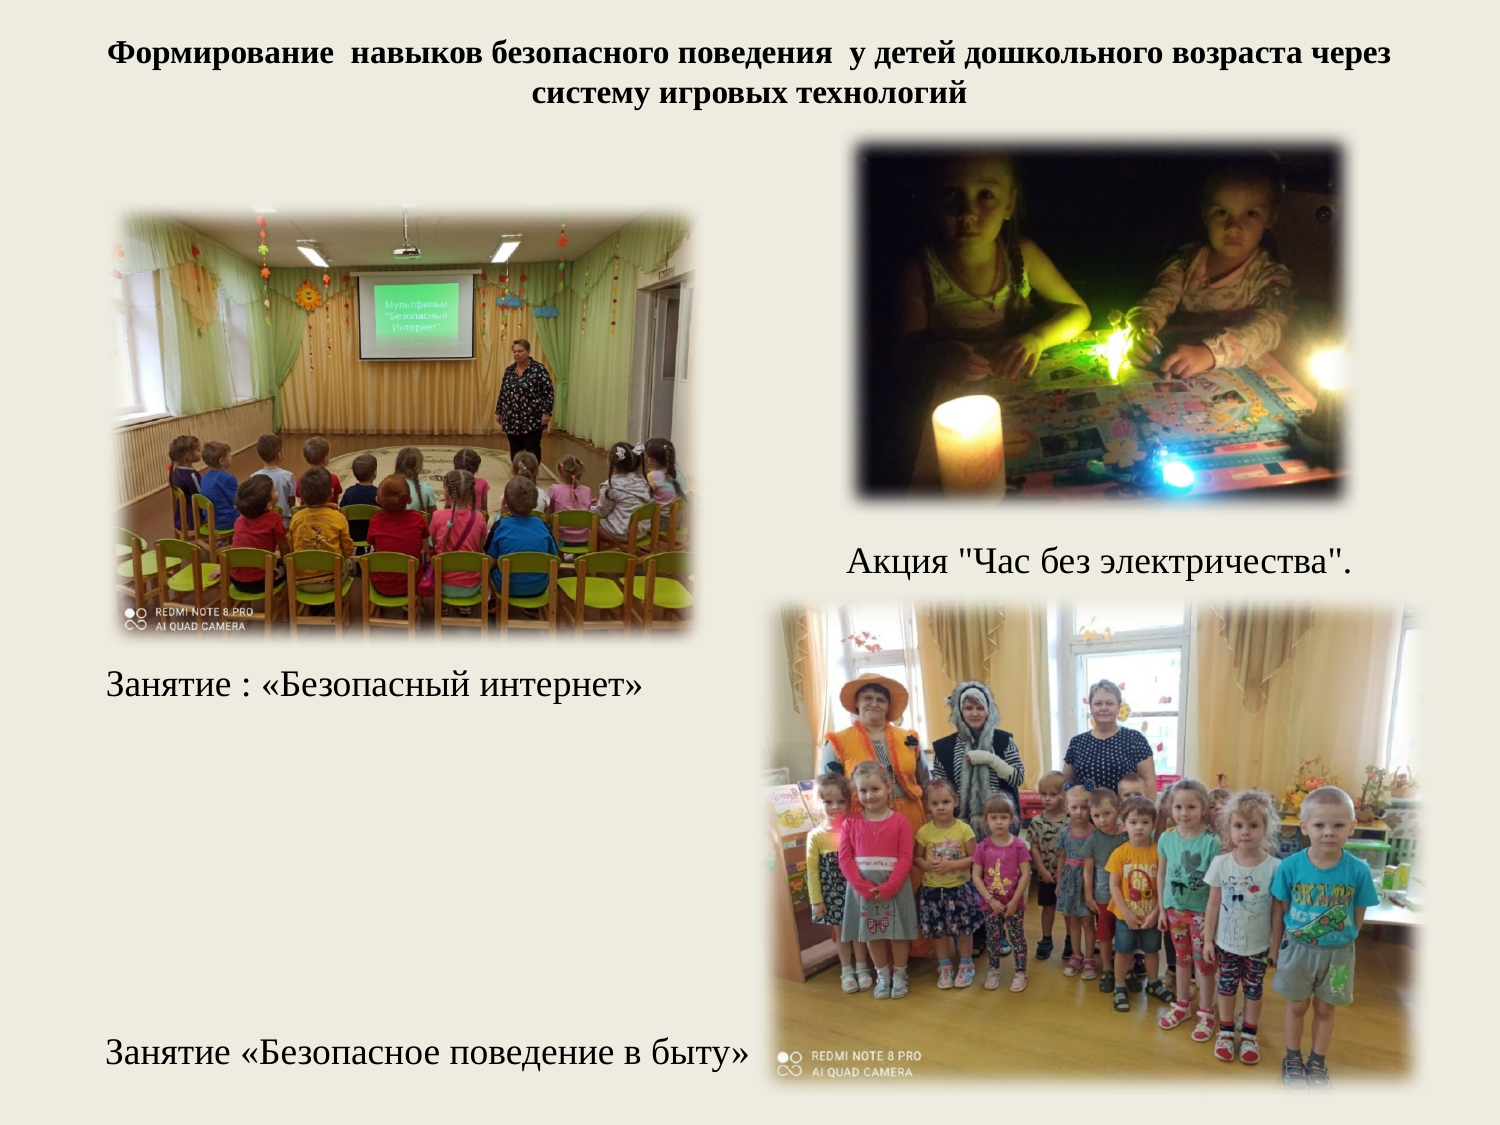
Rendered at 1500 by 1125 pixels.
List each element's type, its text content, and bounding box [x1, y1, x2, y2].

text_box Акция "Час без электричества". [755, 528, 1443, 589]
picture [755, 591, 1431, 1099]
text_box Занятие : «Безопасный интернет» [58, 651, 692, 712]
text_box Занятие «Безопасное поведение в быту» [70, 1019, 750, 1080]
title Формирование навыков безопасного поведения у детей дошкольного возраста через систему игровых технологий [75, 0, 1425, 141]
picture [838, 125, 1361, 517]
picture [105, 198, 706, 650]
